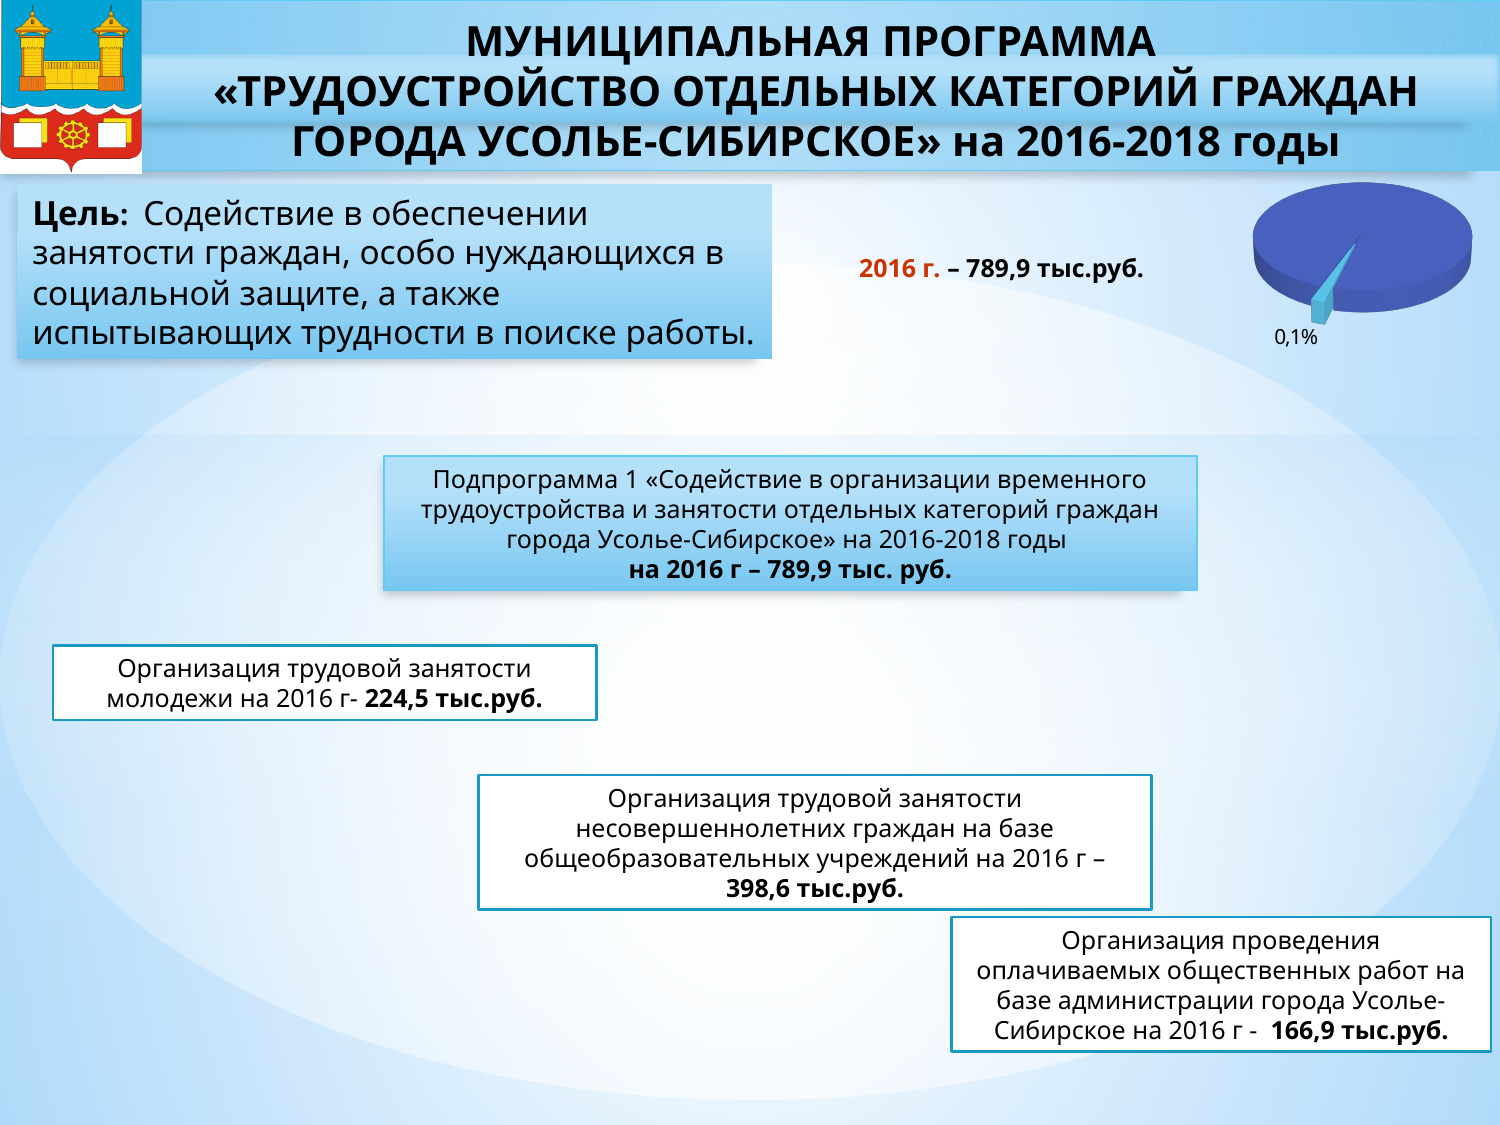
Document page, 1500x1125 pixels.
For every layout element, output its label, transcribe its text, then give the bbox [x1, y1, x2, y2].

picture [0, 0, 142, 175]
text_box [145, 0, 1500, 147]
text_box Организация трудовой занятости молодежи на 2016 г- 224,5 тыс.руб. [52, 644, 598, 721]
text_box Цель: Содействие в обеспечении занятости граждан, особо нуждающихся в социальной защите, а также испытывающих трудности в поиске работы. [17, 184, 773, 360]
text_box 2016 г. – 789,9 тыс.руб. [844, 245, 1157, 290]
chart [1163, 149, 1500, 385]
text_box Организация трудовой занятости несовершеннолетних граждан на базе общеобразовательных учреждений на 2016 г – 398,6 тыс.руб. [477, 774, 1153, 911]
text_box Подпрограмма 1 «Содействие в организации временного трудоустройства и занятости отдельных категорий граждан города Усолье-Сибирское» на 2016-2018 годы на 2016 г – 789,9 тыс. руб. [383, 455, 1198, 591]
text_box Организация проведения оплачиваемых общественных работ на базе администрации города Усолье-Сибирское на 2016 г - 166,9 тыс.руб. [950, 916, 1492, 1053]
picture [16, 12, 128, 90]
text_box МУНИЦИПАЛЬНАЯ ПРОГРАММА «ТРУДОУСТРОЙСТВО ОТДЕЛЬНЫХ КАТЕГОРИЙ ГРАЖДАН ГОРОДА УСОЛЬЕ-СИБИРСКОЕ» на 2016-2018 годы [146, 7, 1497, 173]
